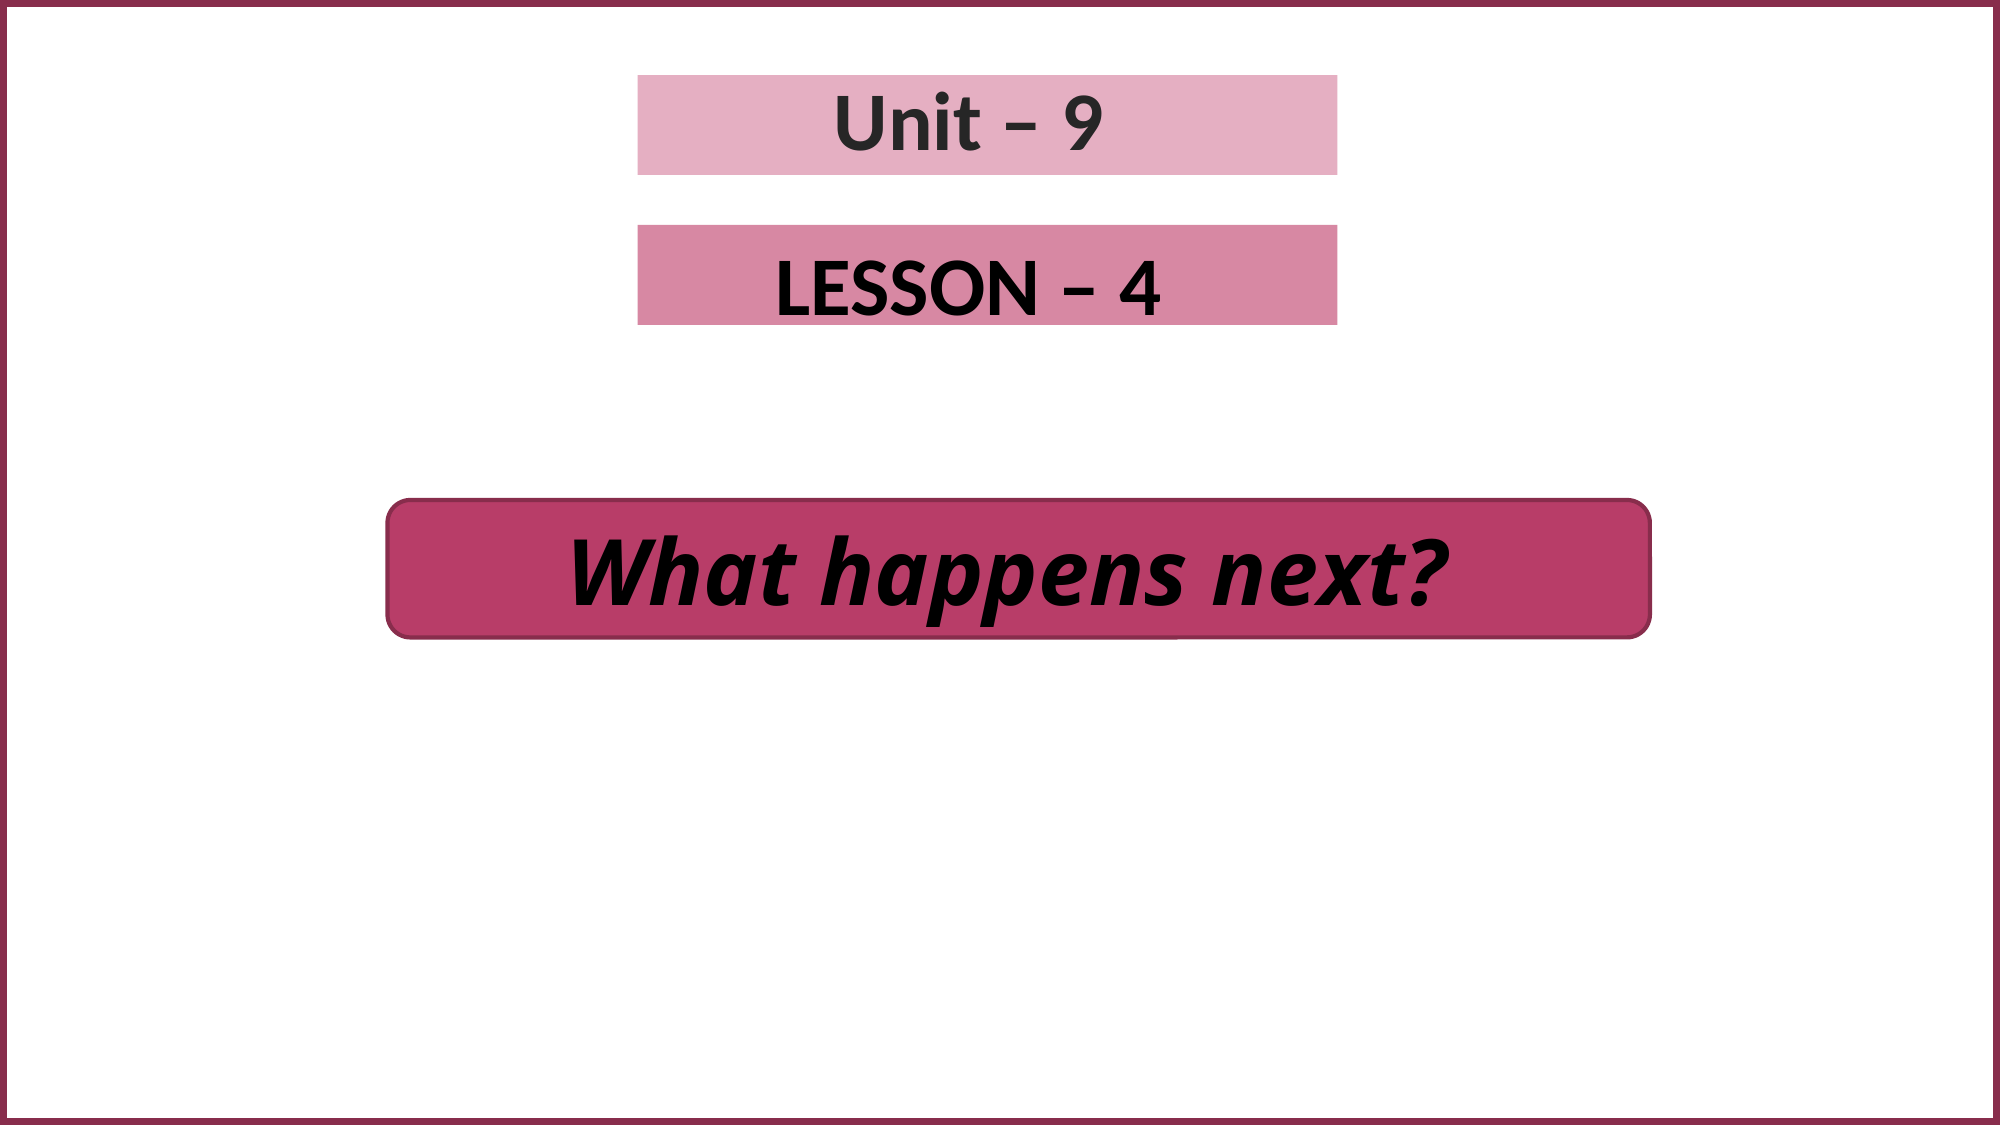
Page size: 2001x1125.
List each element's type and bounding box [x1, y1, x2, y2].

text_box [0, 0, 2000, 1125]
